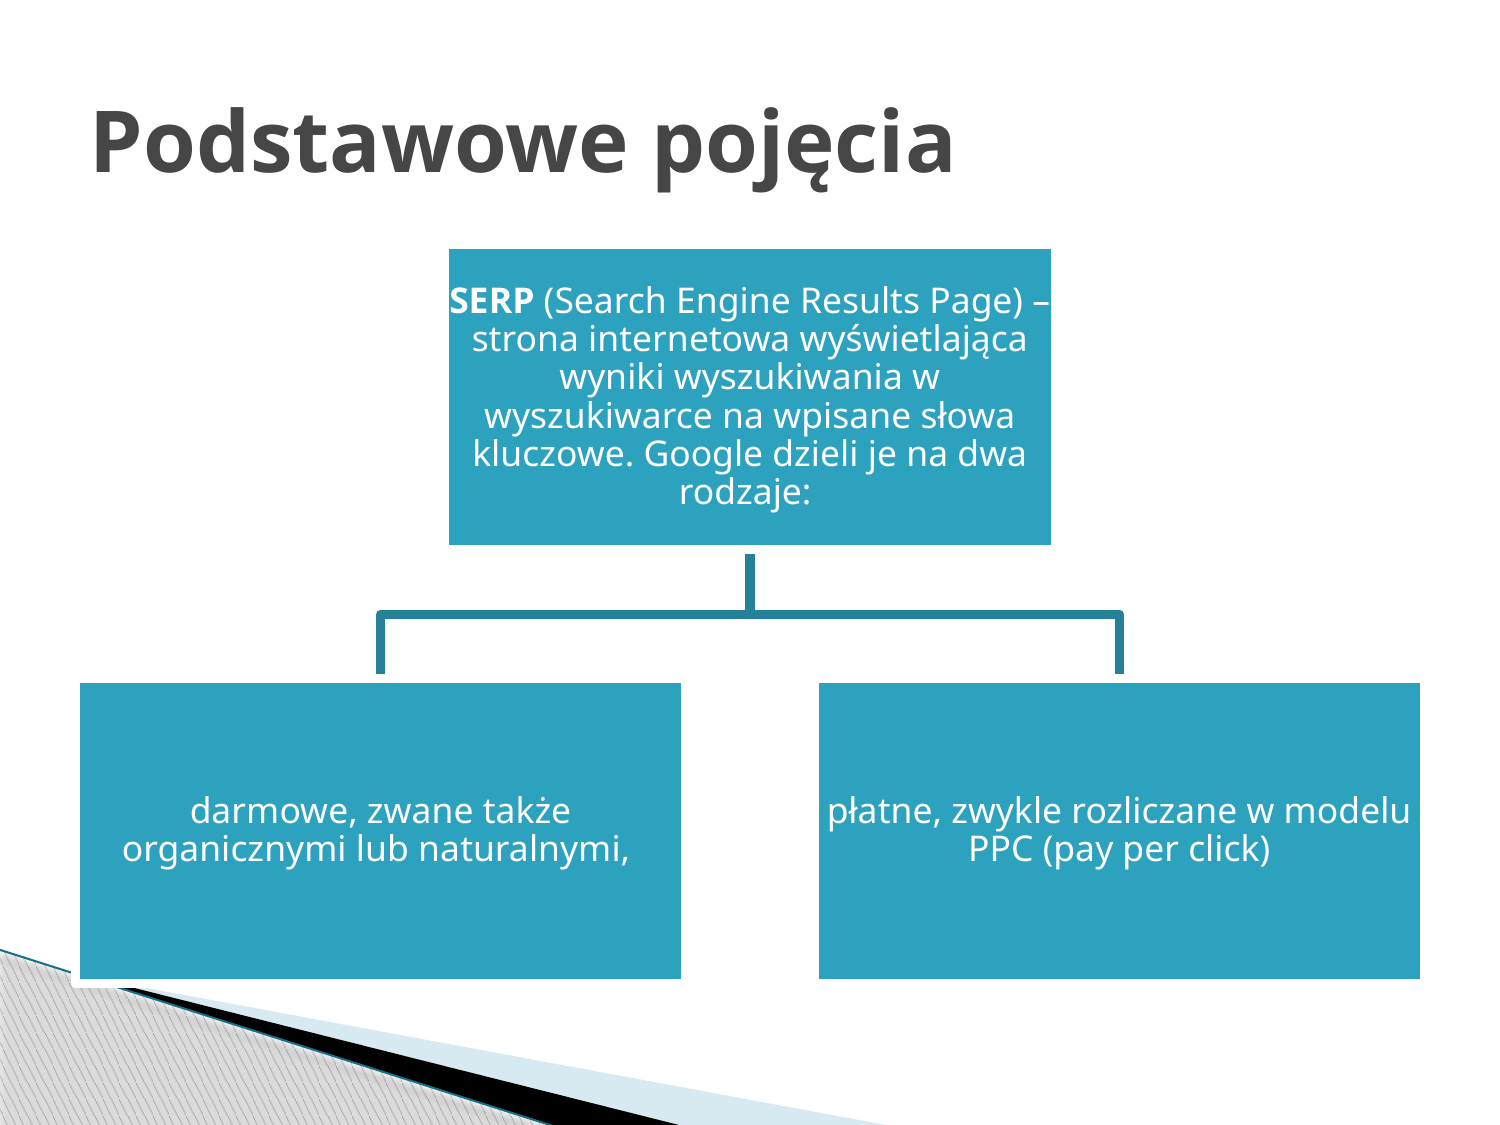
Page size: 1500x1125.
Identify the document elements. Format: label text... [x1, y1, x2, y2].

title Podstawowe pojęcia [75, 45, 1425, 233]
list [74, 242, 1426, 986]
